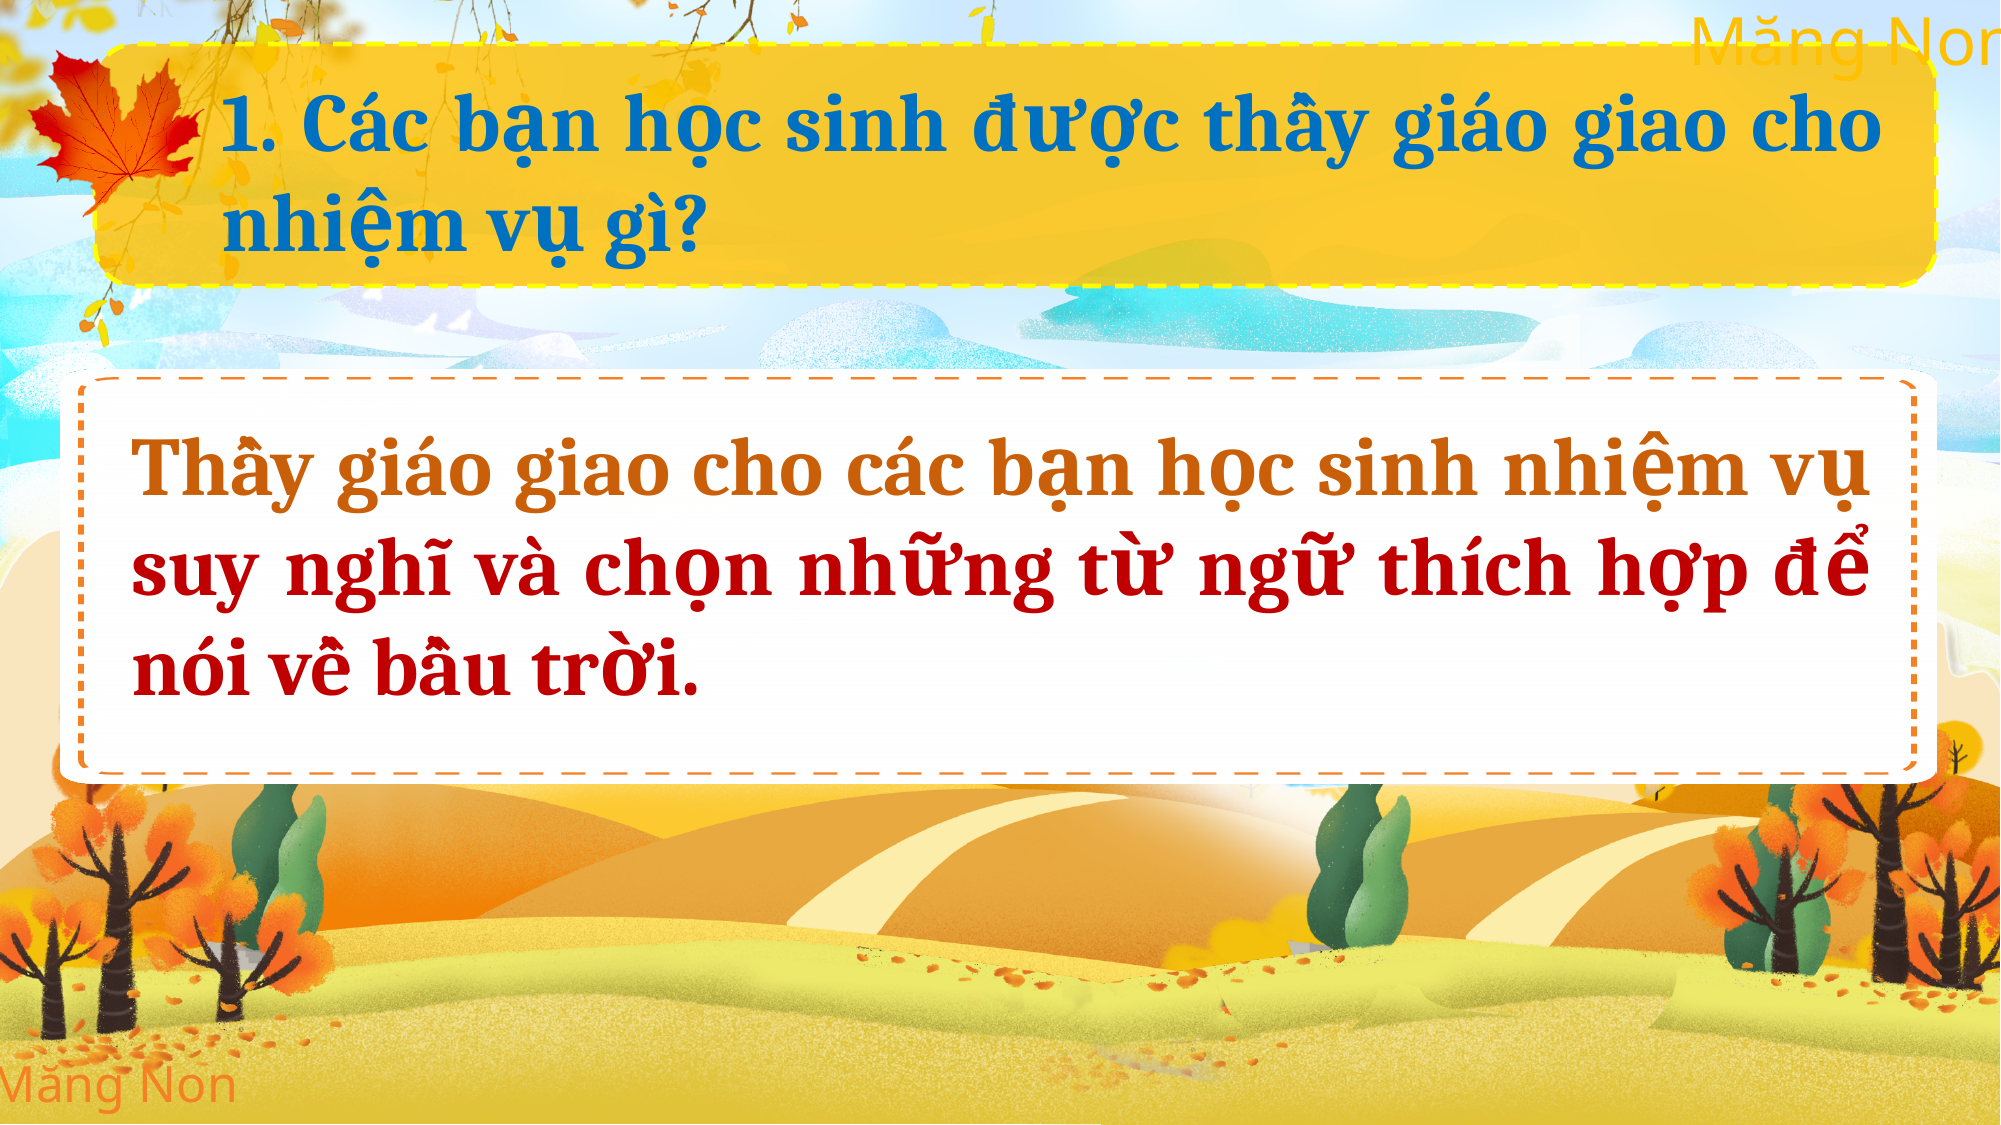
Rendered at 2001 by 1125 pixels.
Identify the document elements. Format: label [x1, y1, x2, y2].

text_box [26, 43, 1936, 286]
picture [0, 0, 2001, 1125]
text_box [60, 369, 1937, 784]
